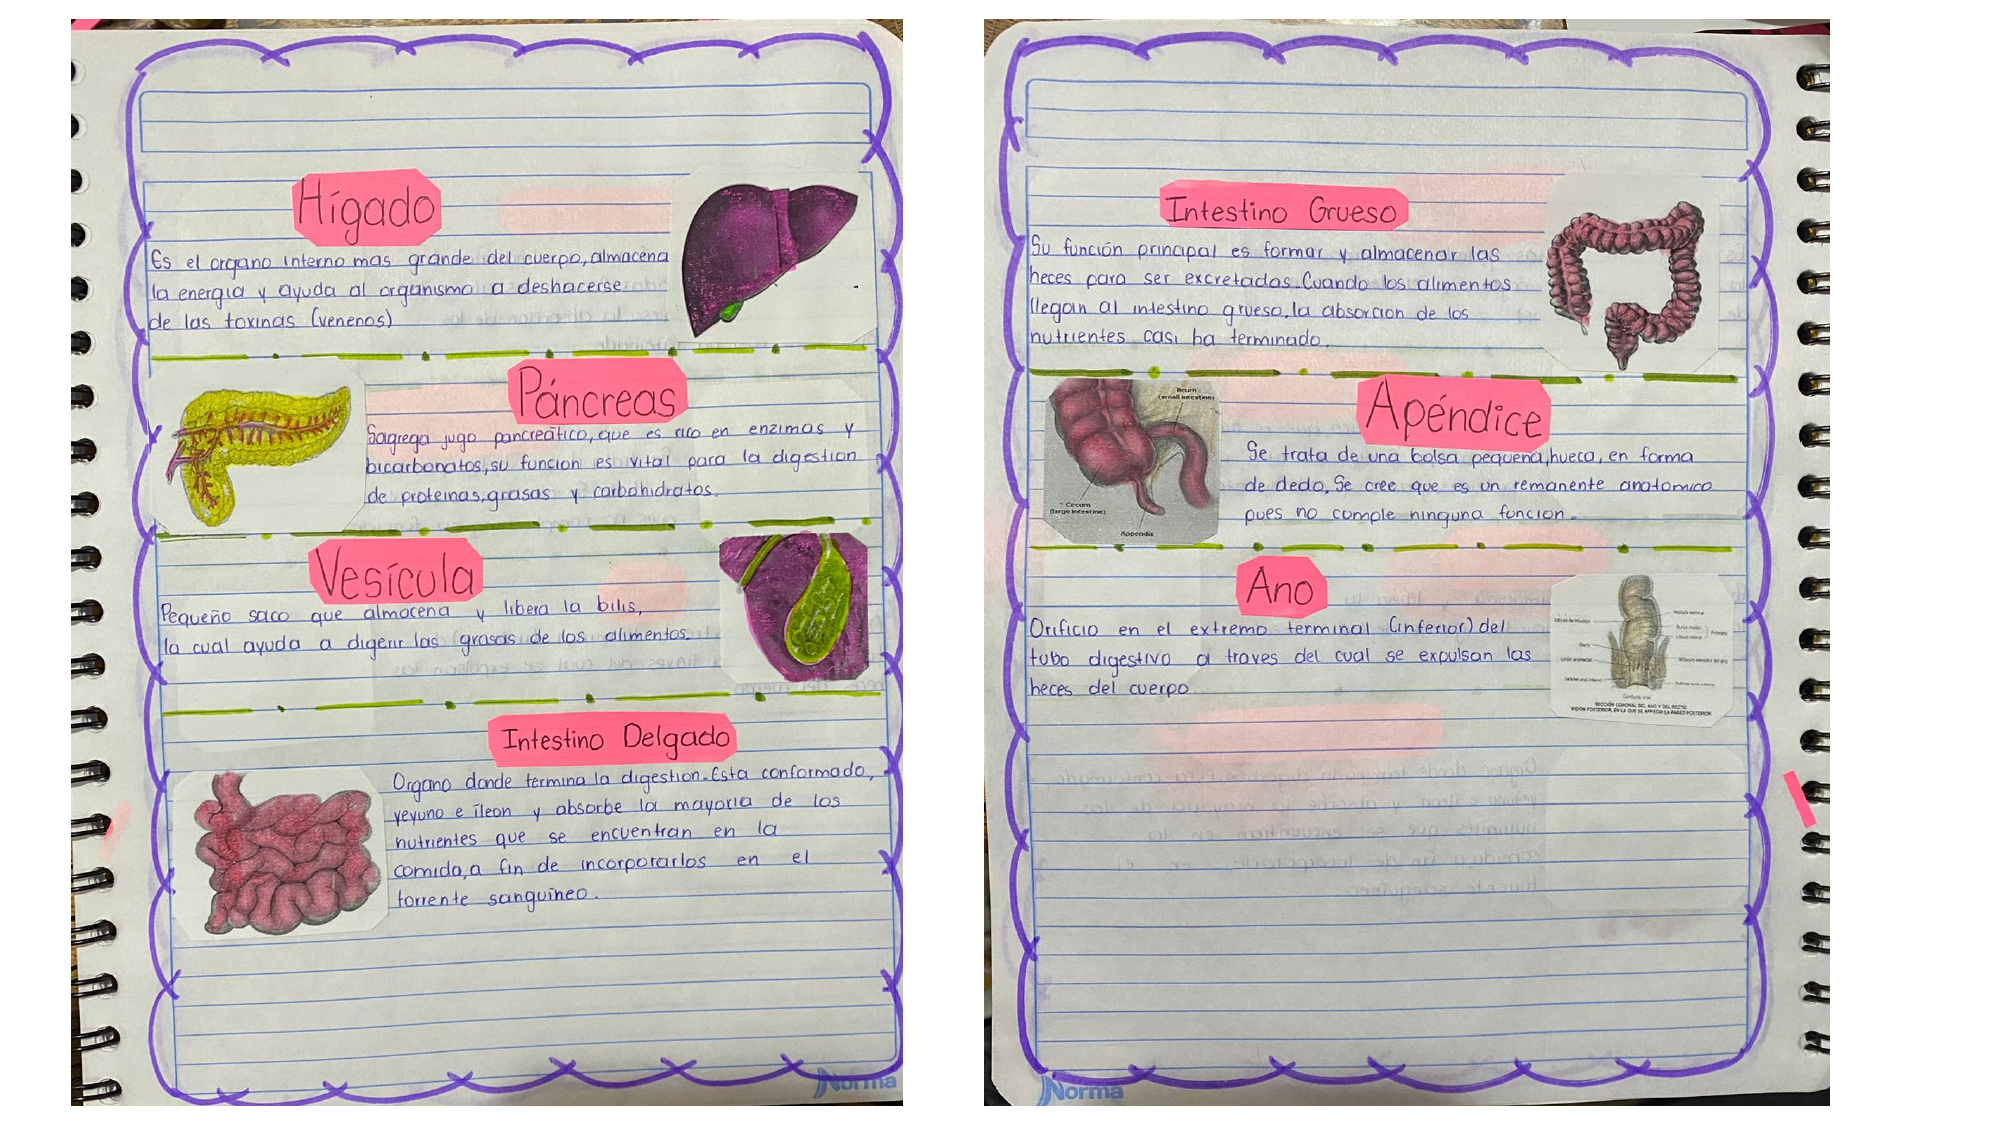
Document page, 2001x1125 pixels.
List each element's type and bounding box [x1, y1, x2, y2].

picture [984, 19, 1830, 1106]
picture [71, 19, 903, 1106]
